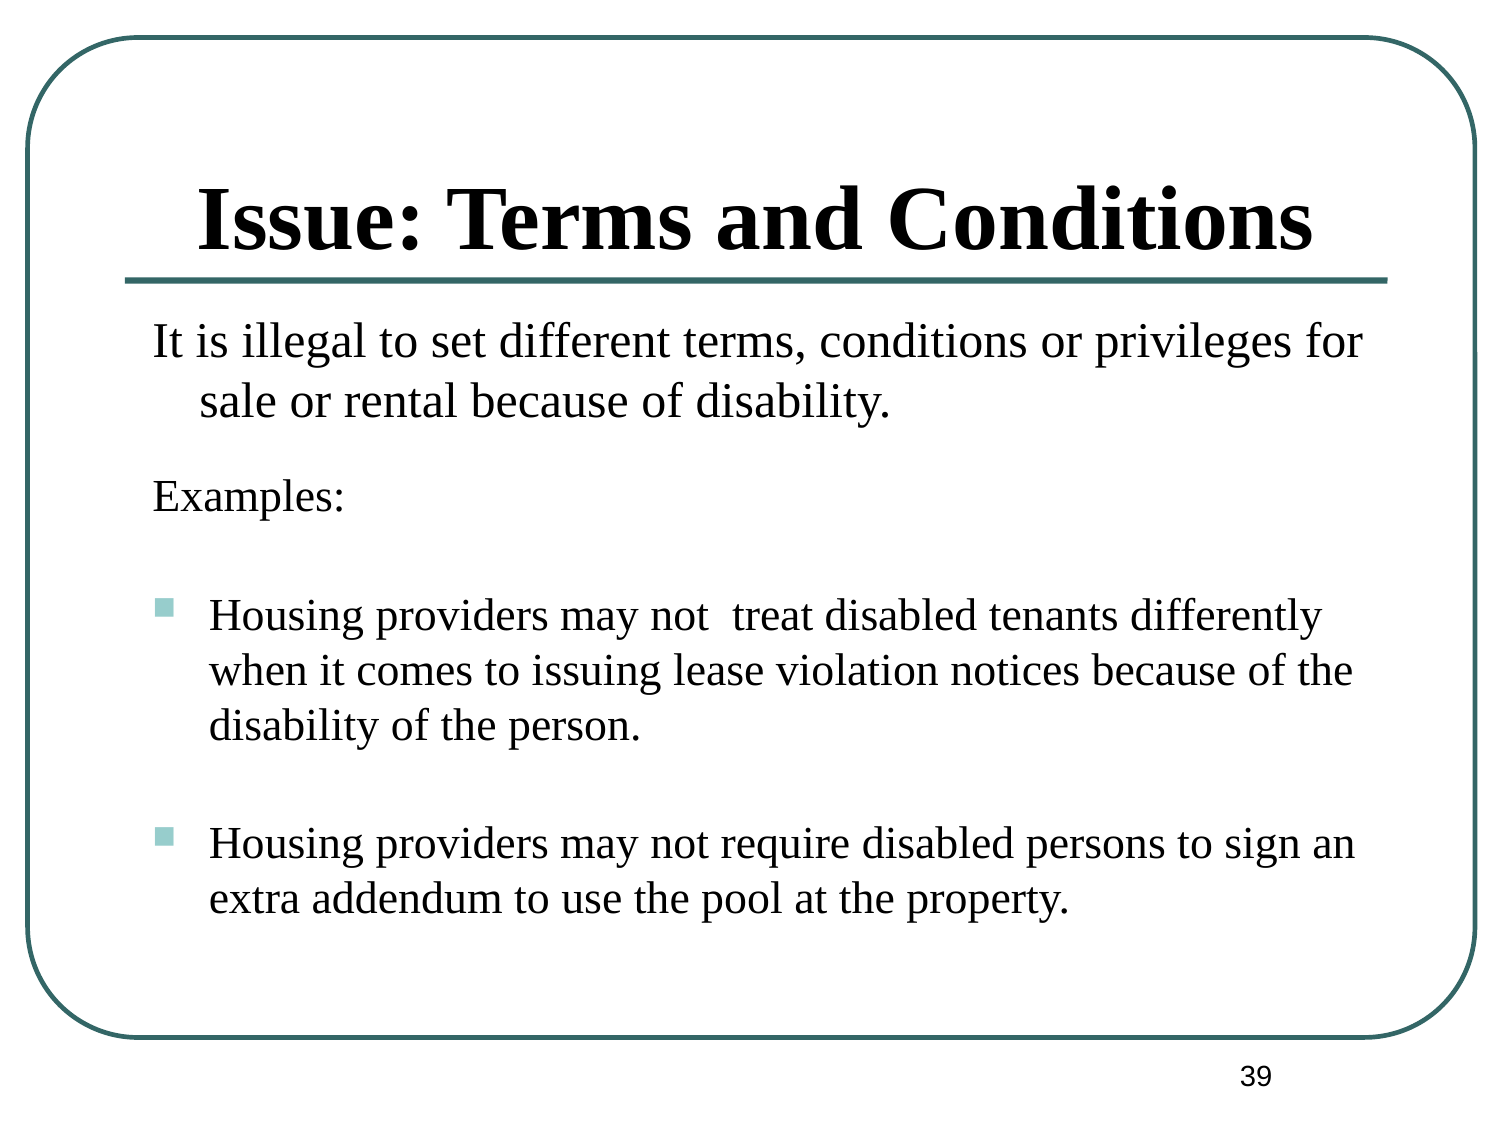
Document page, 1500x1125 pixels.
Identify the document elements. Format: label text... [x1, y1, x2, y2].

title Issue: Terms and Conditions [124, 87, 1388, 276]
list It is illegal to set different terms, conditions or privileges for sale or rental because of disability. Examples: Housing providers may not treat disabled tenants differently when it comes to issuing lease violation notices because of the disability of the person. Housing providers may not require disabled persons to sign an extra addendum to use the pool at the property. [62, 299, 1388, 963]
slide_number 39 [1124, 1049, 1388, 1125]
